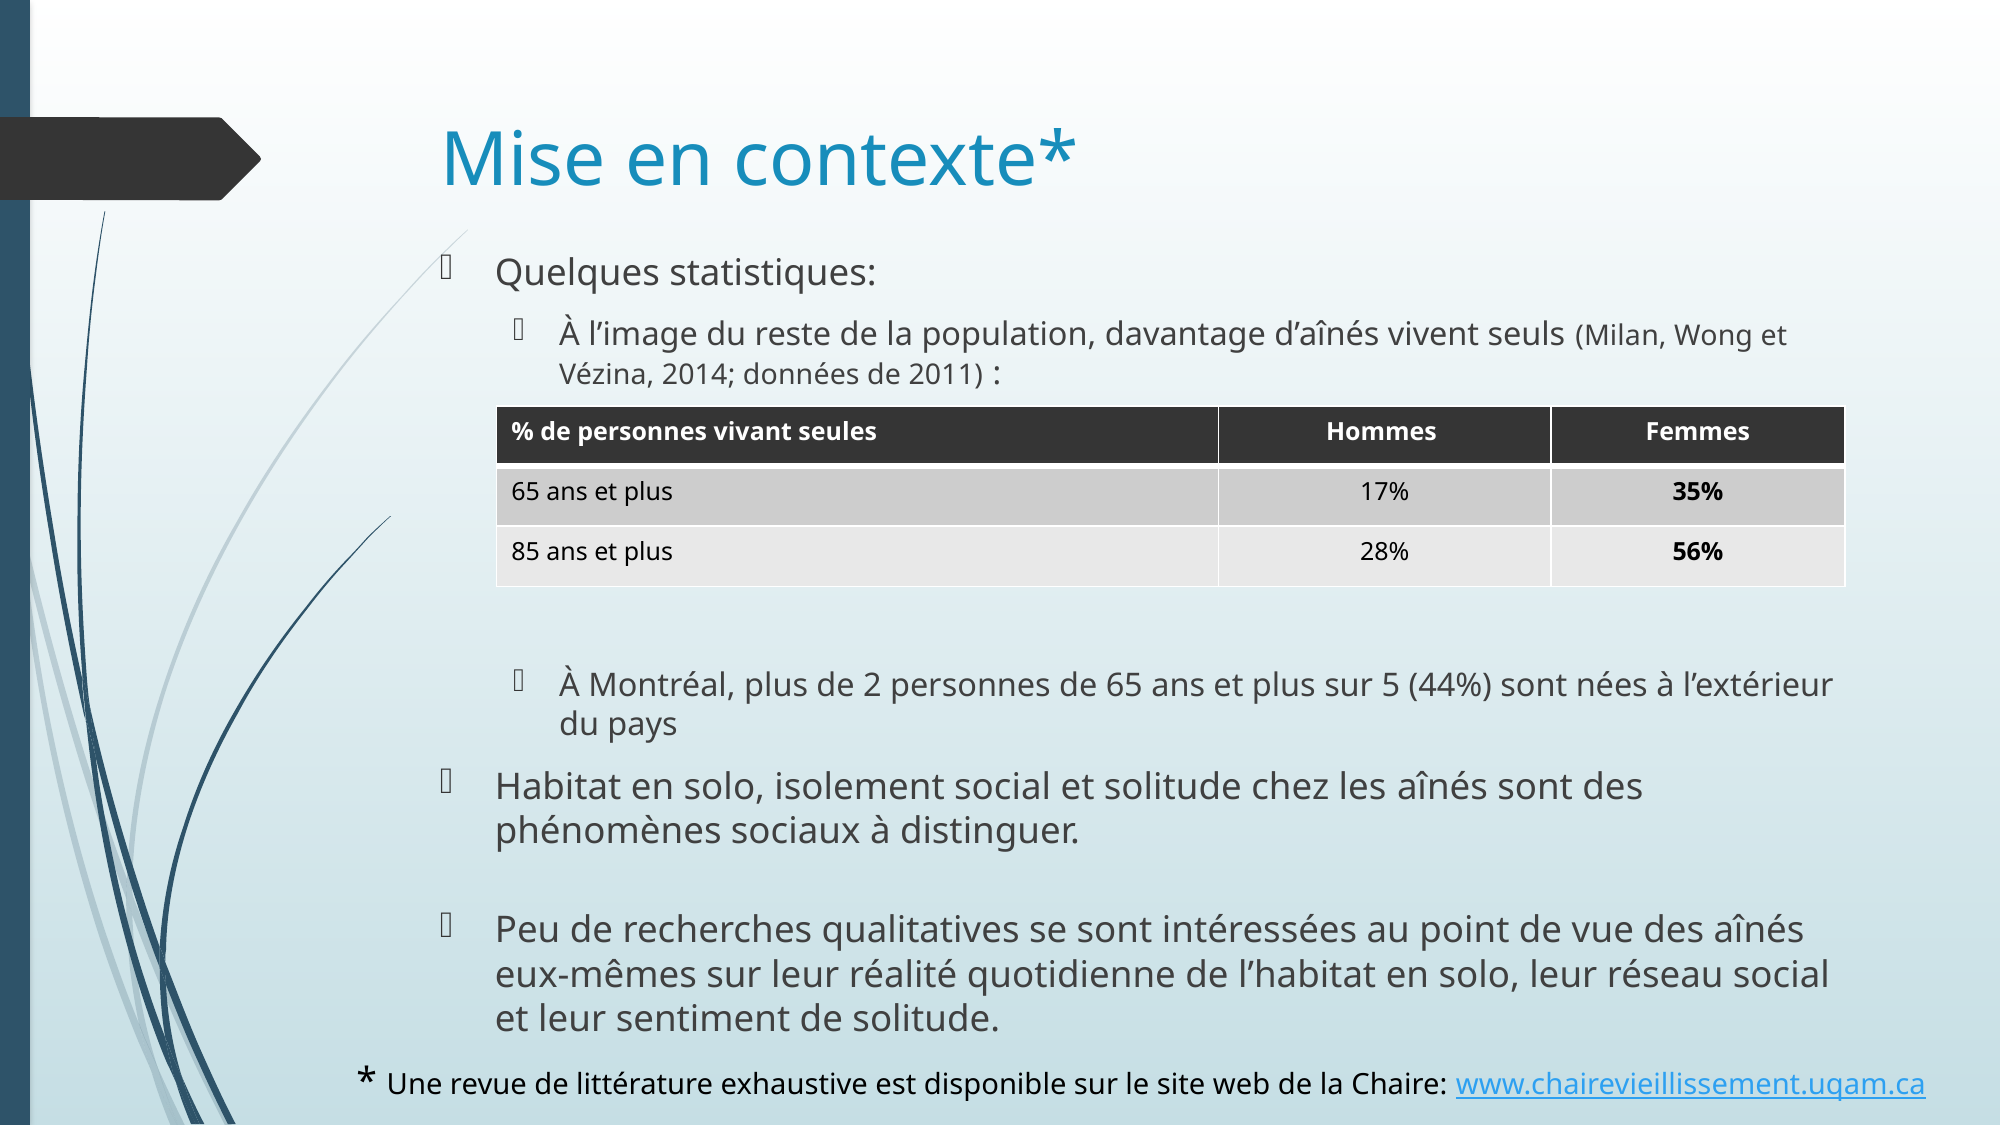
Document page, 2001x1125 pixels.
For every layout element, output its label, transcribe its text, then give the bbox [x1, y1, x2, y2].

table_header % de personnes vivant seules [497, 407, 1218, 463]
table_header Femmes [1552, 407, 1844, 463]
table_cell 65 ans et plus [497, 469, 1218, 525]
table_cell 17% [1219, 469, 1550, 525]
list Quelques statistiques: À l’image du reste de la population, davantage d’aînés vivent seuls (Milan, Wong et Vézina, 2014; données de 2011) : À Montréal, plus de 2 personnes de 65 ans et plus sur 5 (44%) sont nées à l’extérieur du pays Habitat en solo, isolement social et solitude chez les aînés sont des phénomènes sociaux à distinguer. Peu de recherches qualitatives se sont intéressées au point de vue des aînés eux-mêmes sur leur réalité quotidienne de l’habitat en solo, leur réseau social et leur sentiment de solitude. [424, 241, 1888, 1049]
text_box * Une revue de littérature exhaustive est disponible sur le site web de la Chaire: www.chairevieillissement.uqam.ca [341, 1049, 1949, 1110]
table_header Hommes [1219, 407, 1550, 463]
title Mise en contexte* [425, 102, 1888, 241]
table_cell 85 ans et plus [497, 527, 1218, 586]
table_cell 35% [1552, 469, 1844, 525]
table_cell 56% [1552, 527, 1844, 586]
table_cell 28% [1219, 527, 1550, 586]
